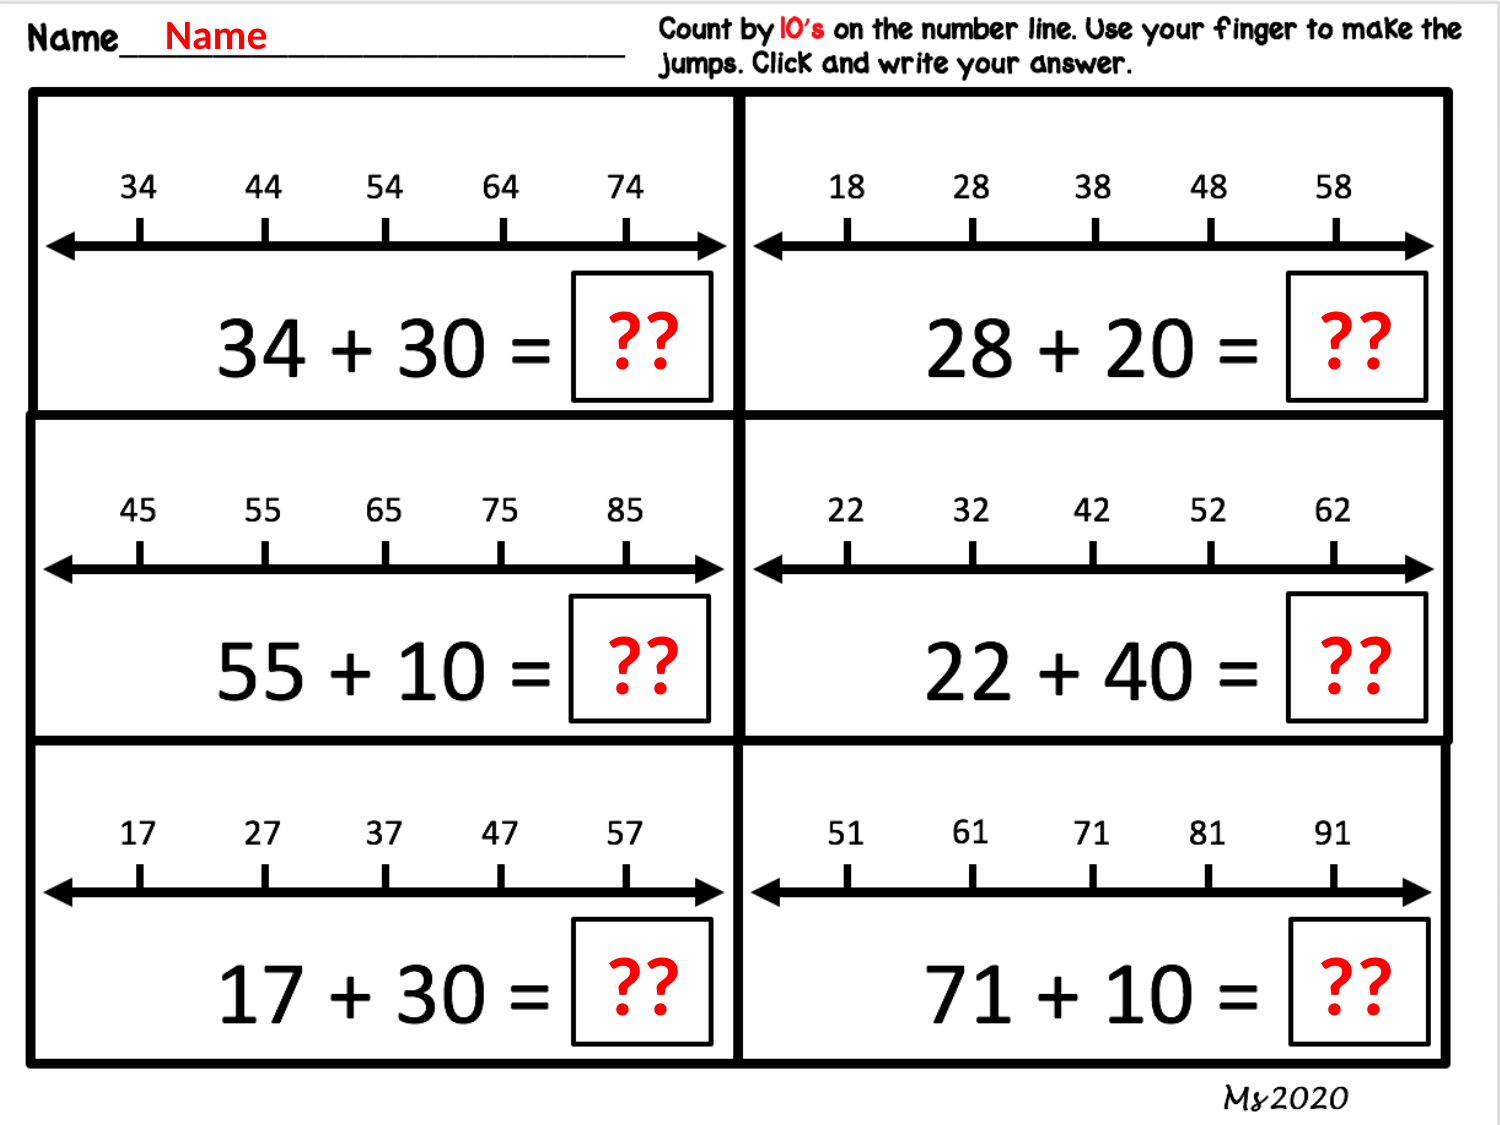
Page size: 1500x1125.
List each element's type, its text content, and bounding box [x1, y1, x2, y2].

text_box ?? [1299, 603, 1413, 719]
text_box ?? [1299, 924, 1413, 1040]
text_box Name [150, 0, 450, 65]
text_box ?? [587, 603, 700, 719]
text_box ?? [1299, 278, 1413, 394]
picture [0, 0, 1500, 1125]
text_box ?? [587, 278, 700, 394]
text_box ?? [587, 924, 700, 1040]
